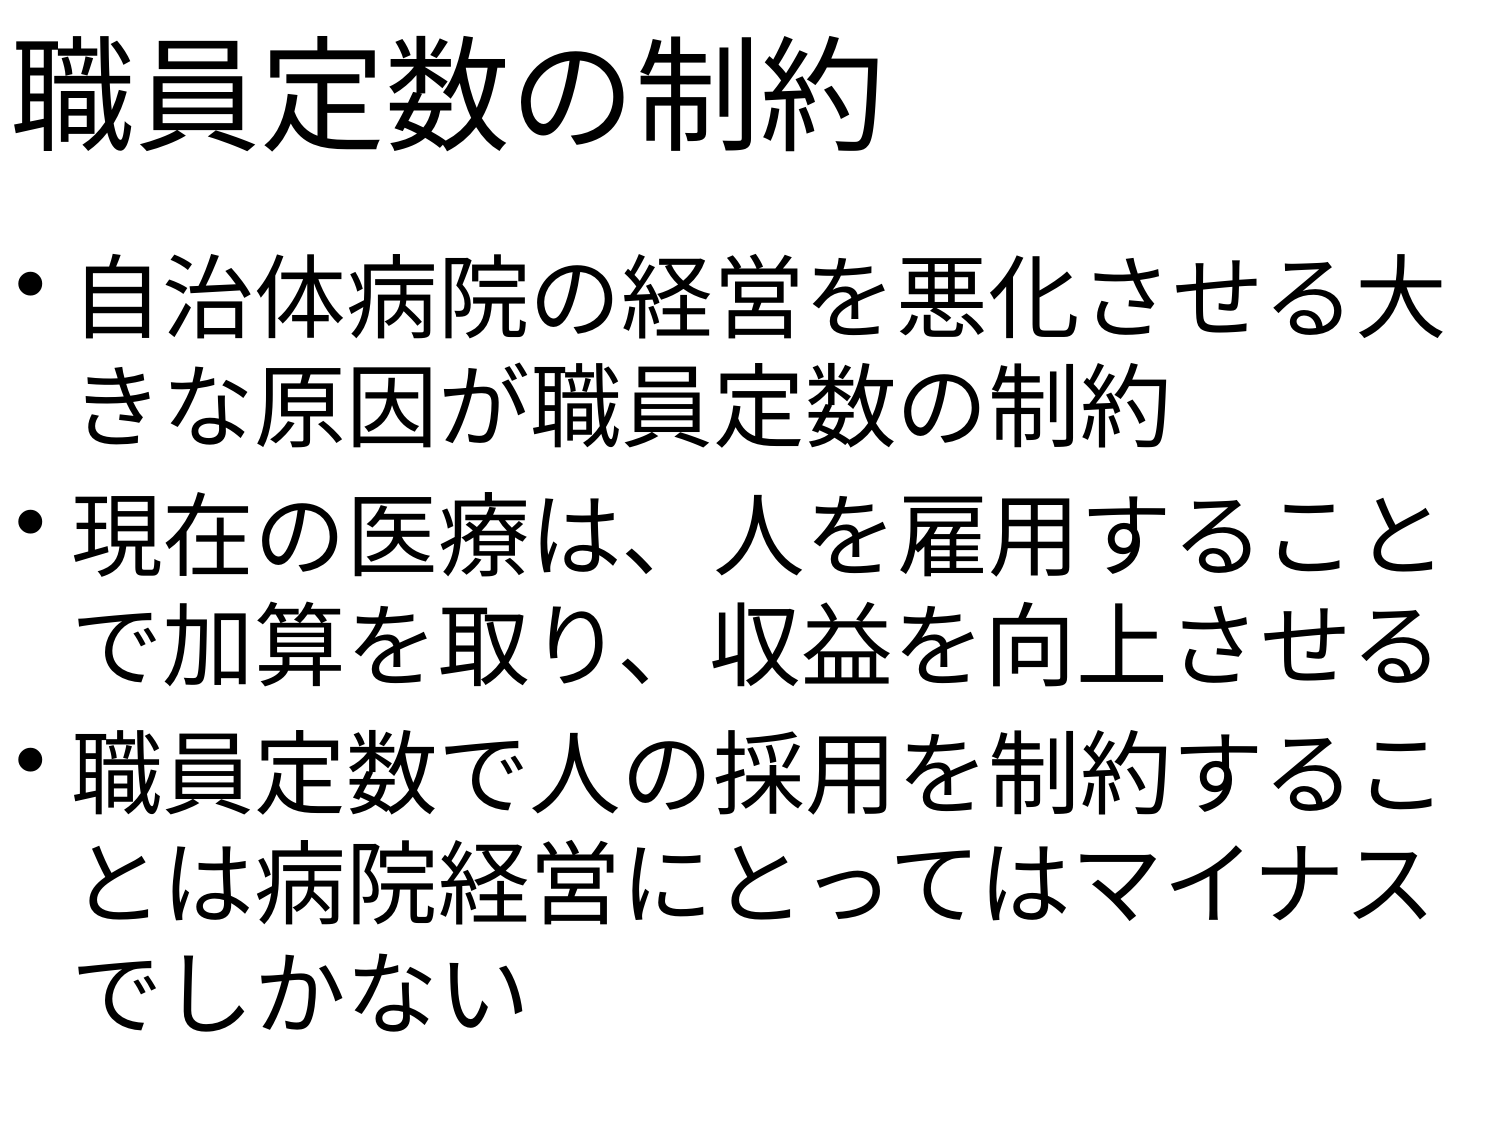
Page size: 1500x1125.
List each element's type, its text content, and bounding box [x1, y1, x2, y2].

list 自治体病院の経営を悪化させる大きな原因が職員定数の制約 現在の医療は、人を雇用することで加算を取り、収益を向上させる 職員定数で人の採用を制約することは病院経営にとってはマイナスでしかない [0, 231, 1500, 1125]
title 職員定数の制約 [0, 0, 1346, 185]
